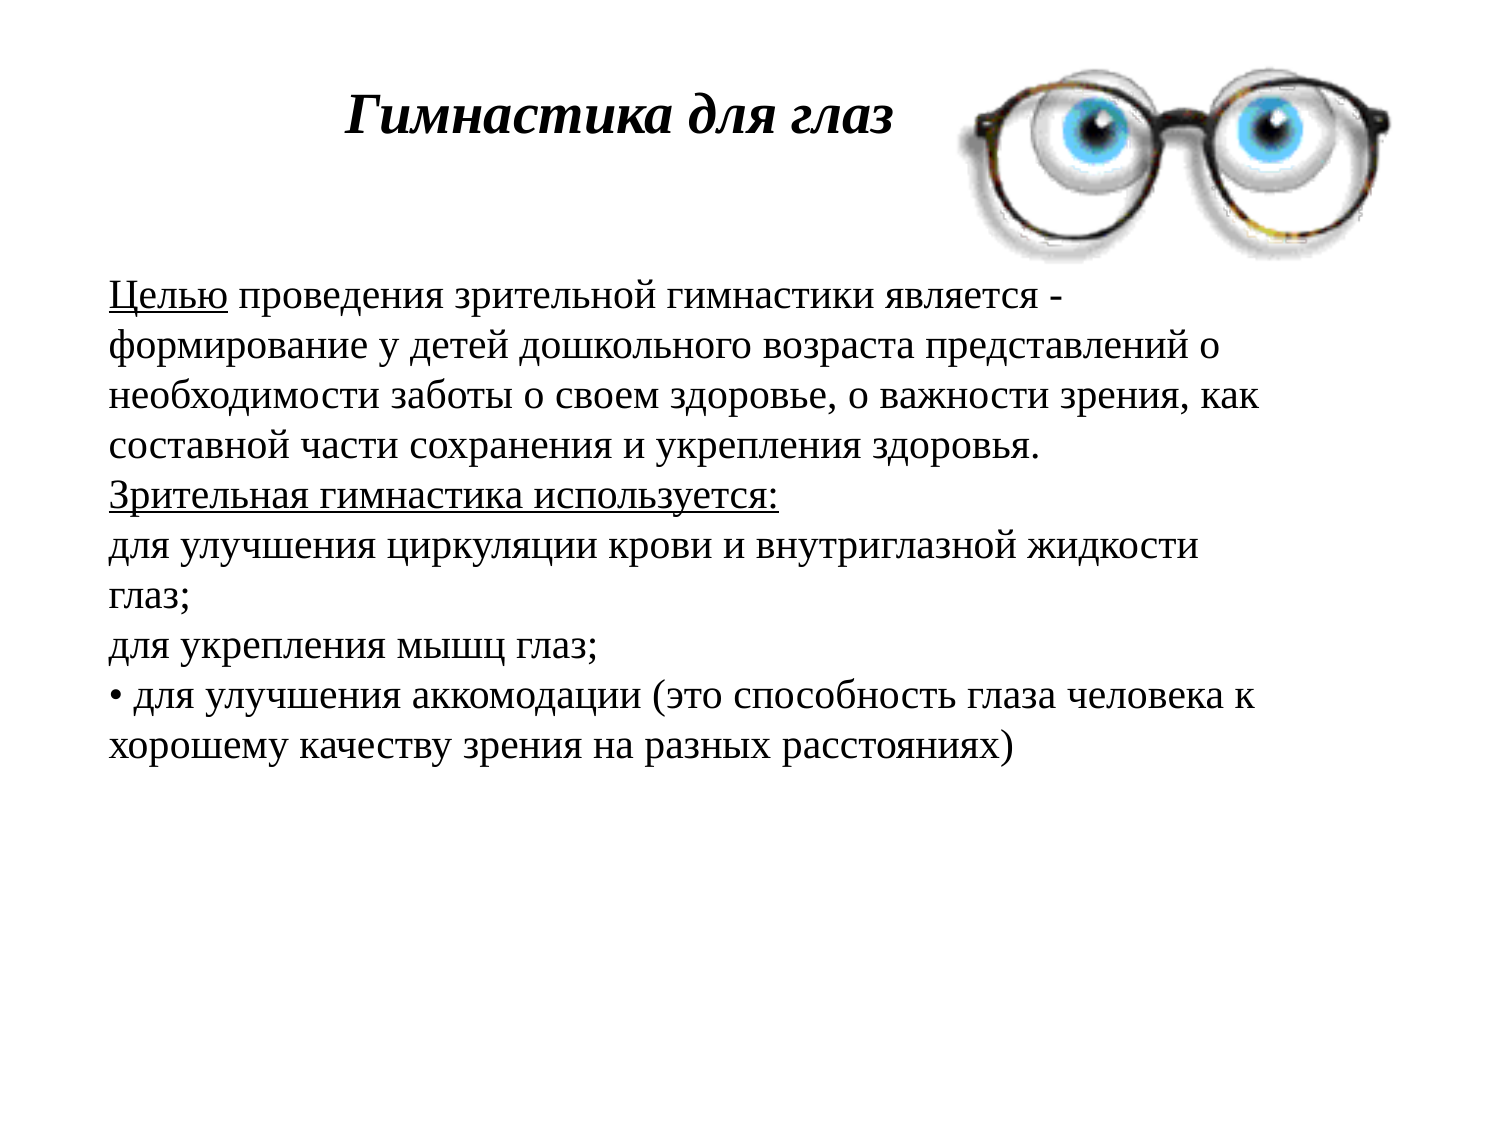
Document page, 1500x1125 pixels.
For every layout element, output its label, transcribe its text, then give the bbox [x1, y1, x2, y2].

picture [943, 58, 1413, 270]
title Гимнастика для глаз [75, 45, 1079, 176]
text_box Целью проведения зрительной гимнастики является -формирование у детей дошкольного возраста представлений о необходимости заботы о своем здоровье, о важности зрения, как составной части сохранения и укрепления здоровья. Зрительная гимнастика используется: для улучшения циркуляции крови и внутриглазной жидкости глаз; для укрепления мышц глаз; • для улучшения аккомодации (это способность глаза человека к хорошему качеству зрения на разных расстояниях) [93, 259, 1301, 775]
